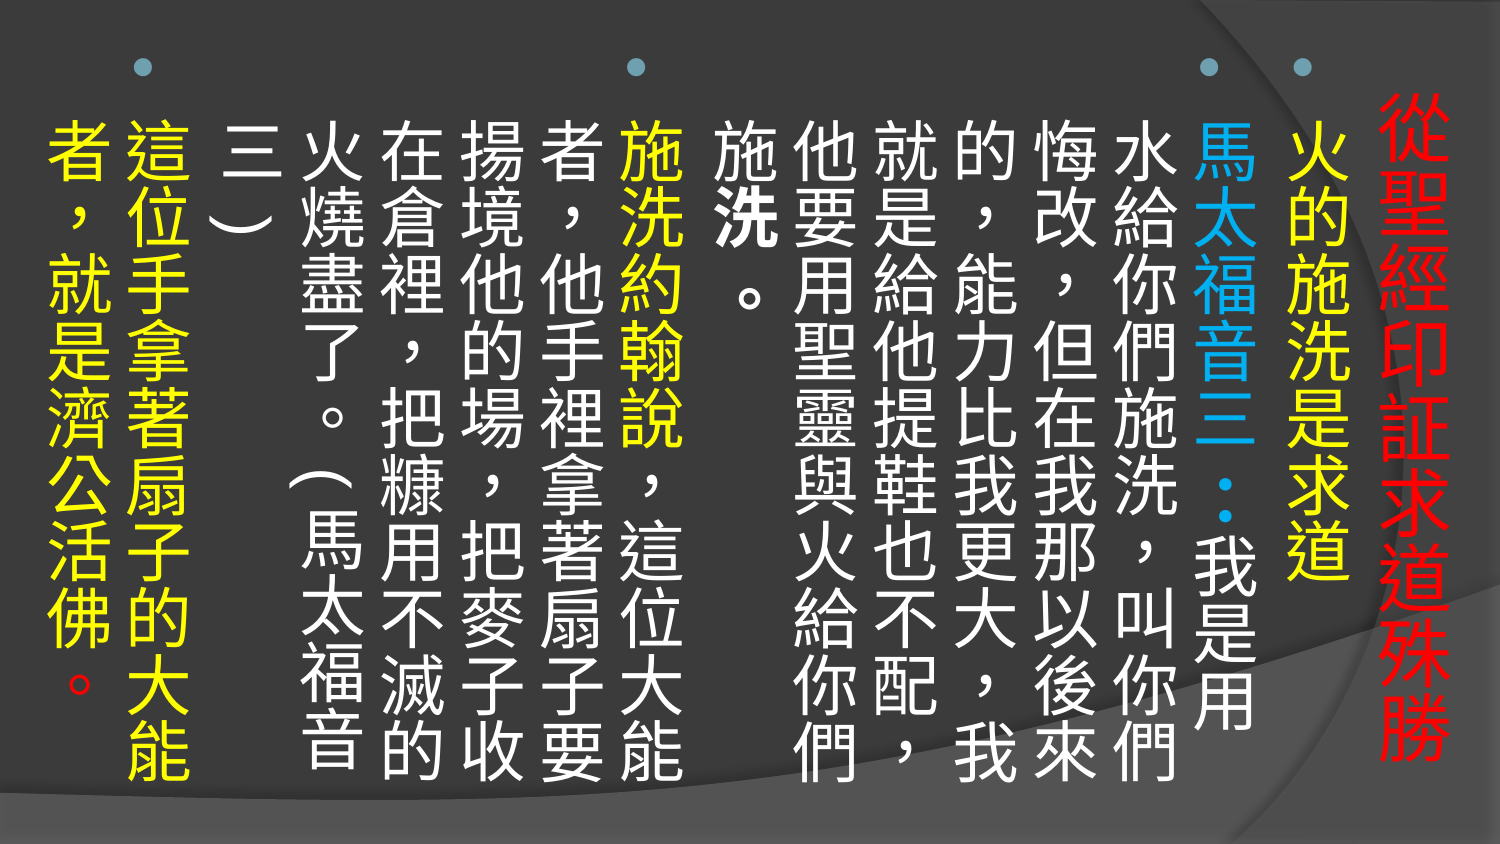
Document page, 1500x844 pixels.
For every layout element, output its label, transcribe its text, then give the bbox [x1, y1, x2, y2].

title 從聖經印証求道殊勝 [1352, 43, 1473, 812]
list 火的施洗是求道 馬太福音三 ：我是用水給你們施洗，叫你們悔改，但在我那以後來的，能力比我更大，我就是給他提鞋也不配，他要用聖靈與火給你們施洗 。 施洗約翰說，這位大能者，他手裡拿著扇子要揚境他的場，把麥子收在倉裡，把糠用不滅的火燒盡了。(馬太福音三 ) 這位手拿著扇子的大能者，就是濟公活佛。 [29, 33, 1329, 812]
